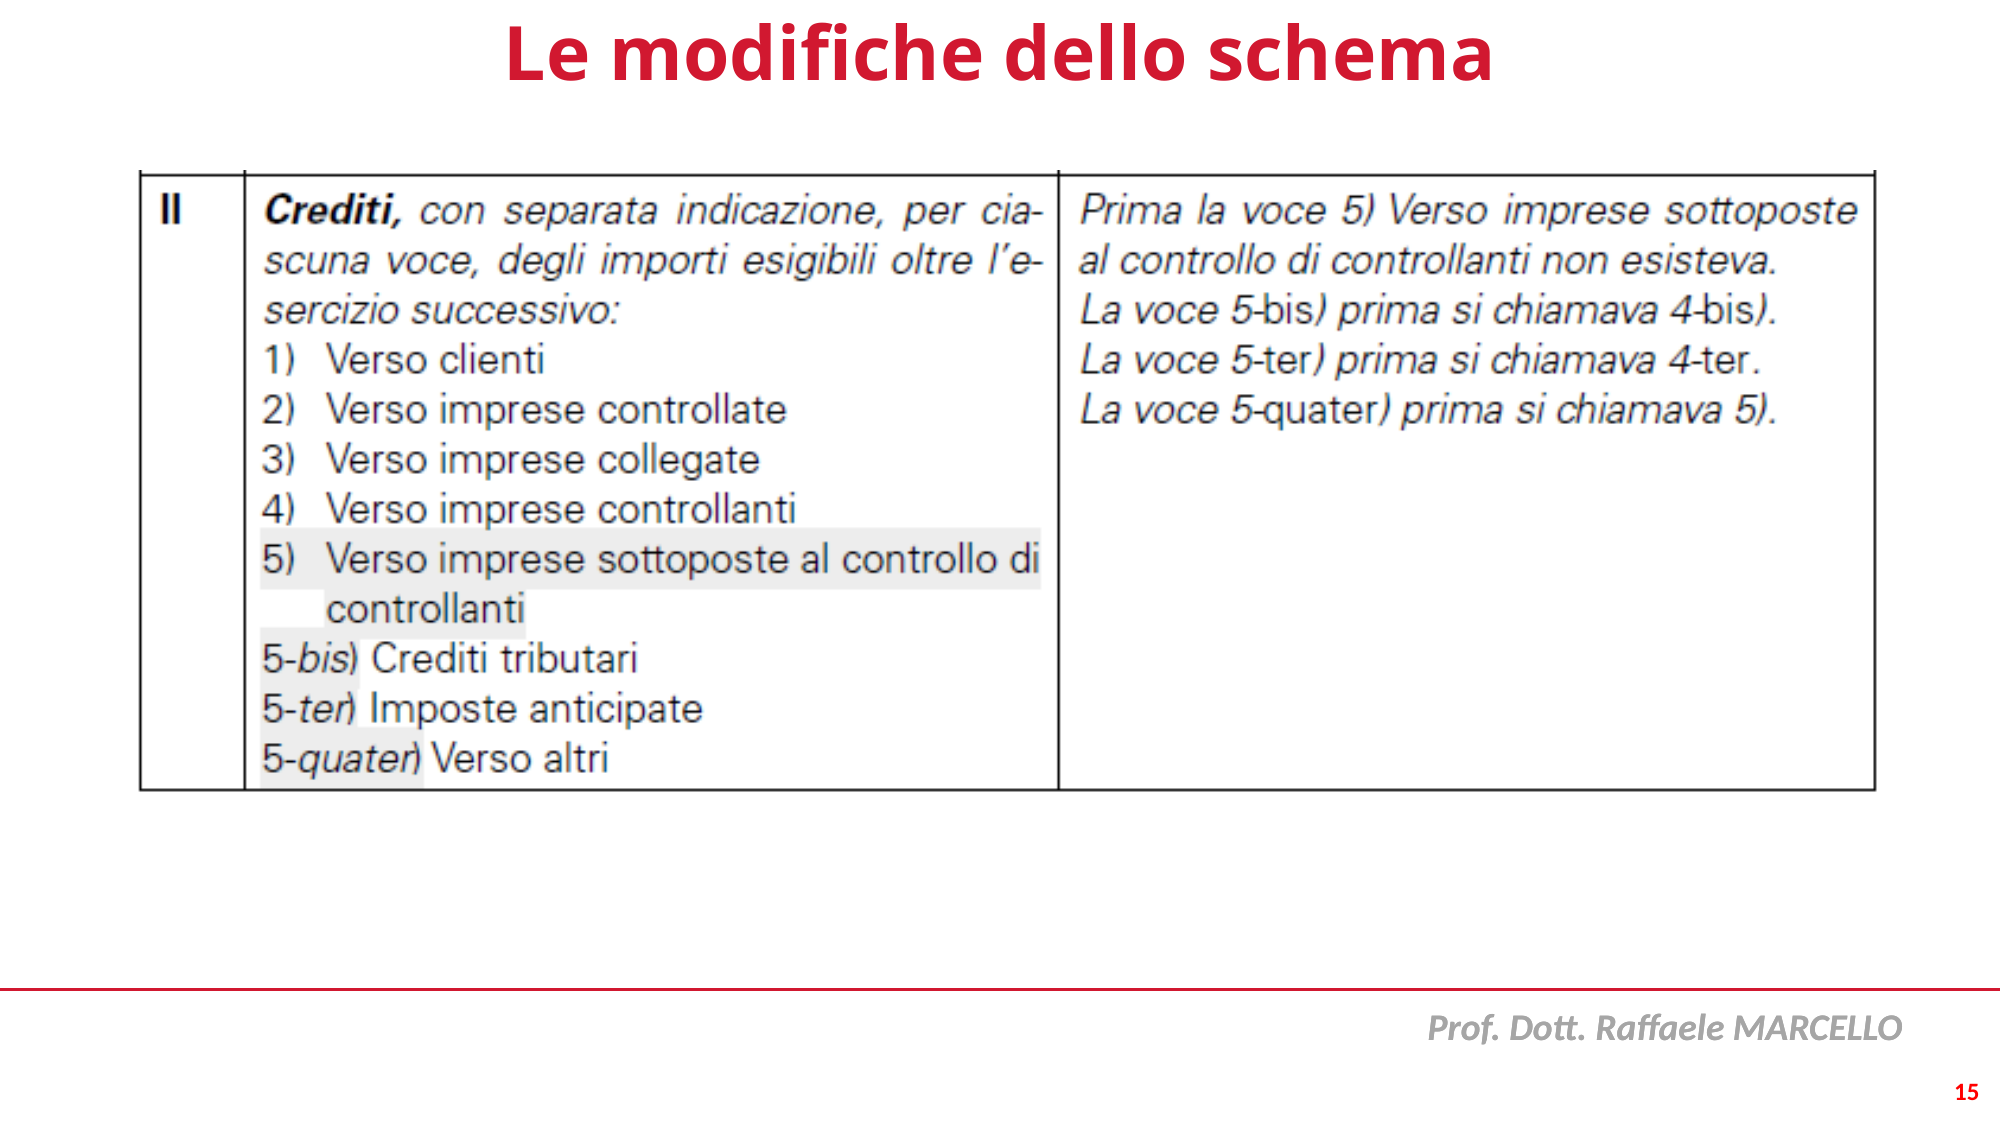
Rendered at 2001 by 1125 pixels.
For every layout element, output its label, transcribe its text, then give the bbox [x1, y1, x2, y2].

slide_number 15 [1909, 1060, 1980, 1121]
title Le modifiche dello schema [0, 0, 2000, 114]
picture [128, 170, 1891, 799]
